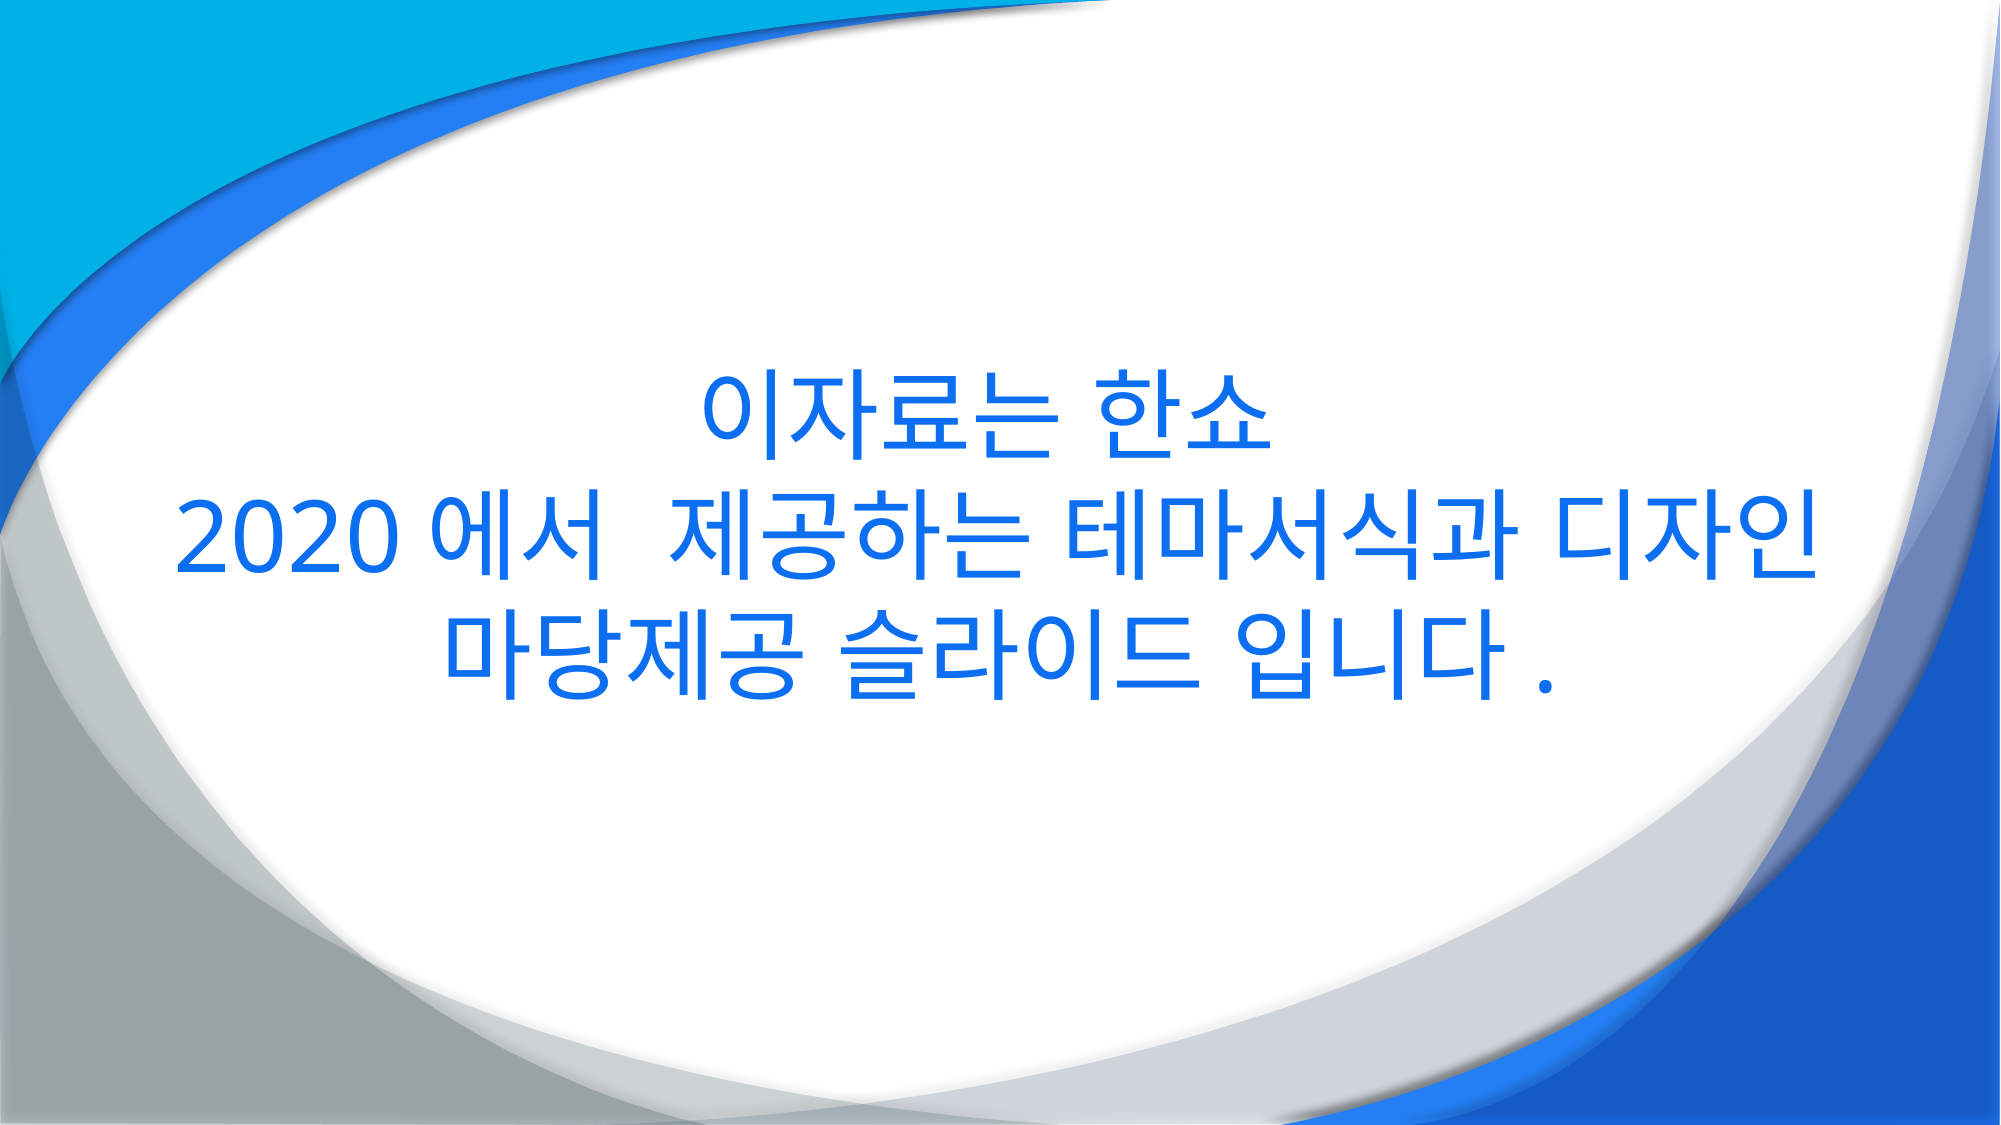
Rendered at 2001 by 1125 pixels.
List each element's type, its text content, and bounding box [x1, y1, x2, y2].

title 이자료는 한쇼 2020에서 제공하는 테마서식과 디자인 마당제공 슬라이드 입니다. [150, 231, 1850, 835]
